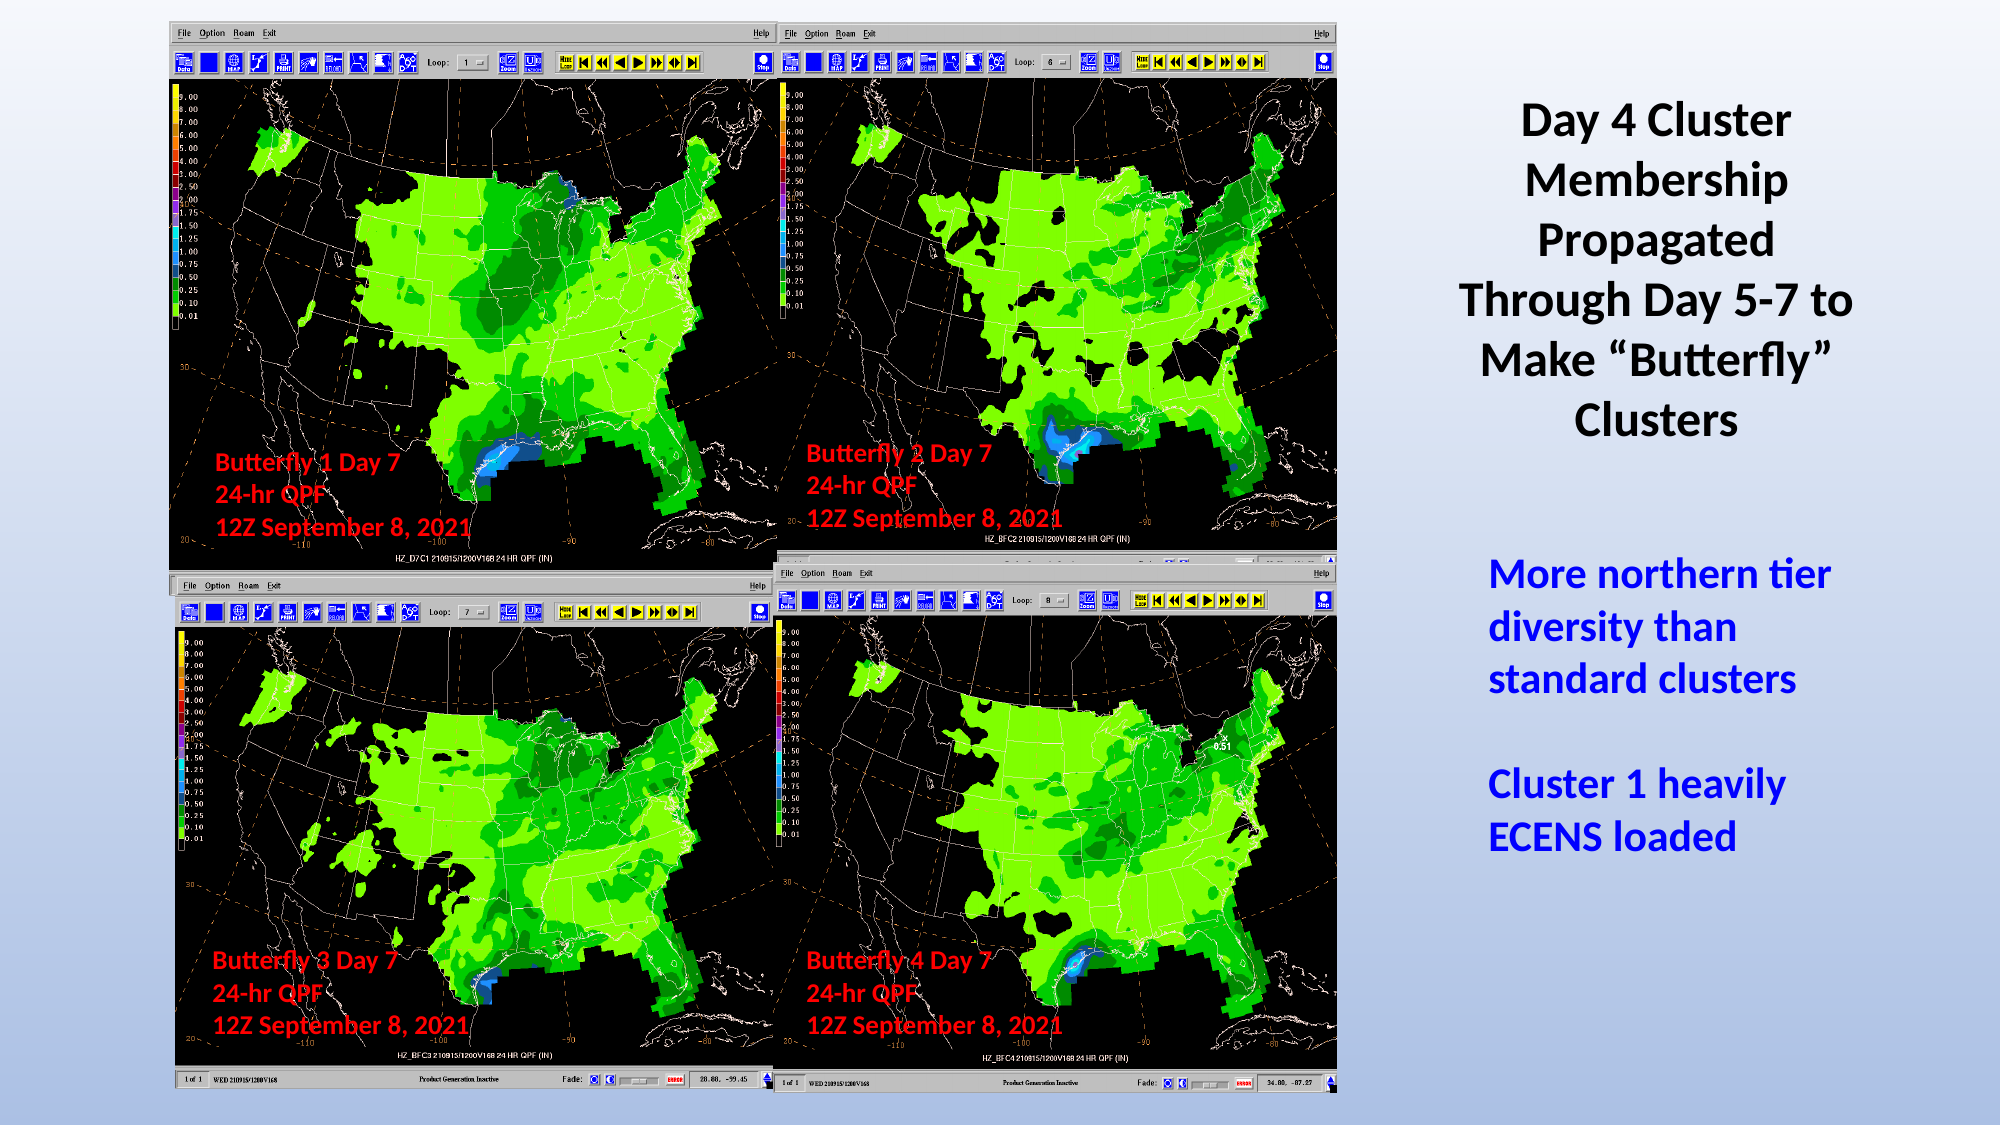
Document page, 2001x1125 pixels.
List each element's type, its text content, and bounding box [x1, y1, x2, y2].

text_box Day 4 Cluster Membership Propagated Through Day 5-7 to Make “Butterfly” Clusters [1443, 71, 1870, 462]
text_box More northern tier diversity than standard clusters Cluster 1 heavily ECENS loaded [1473, 530, 1892, 876]
picture [169, 21, 1337, 1093]
